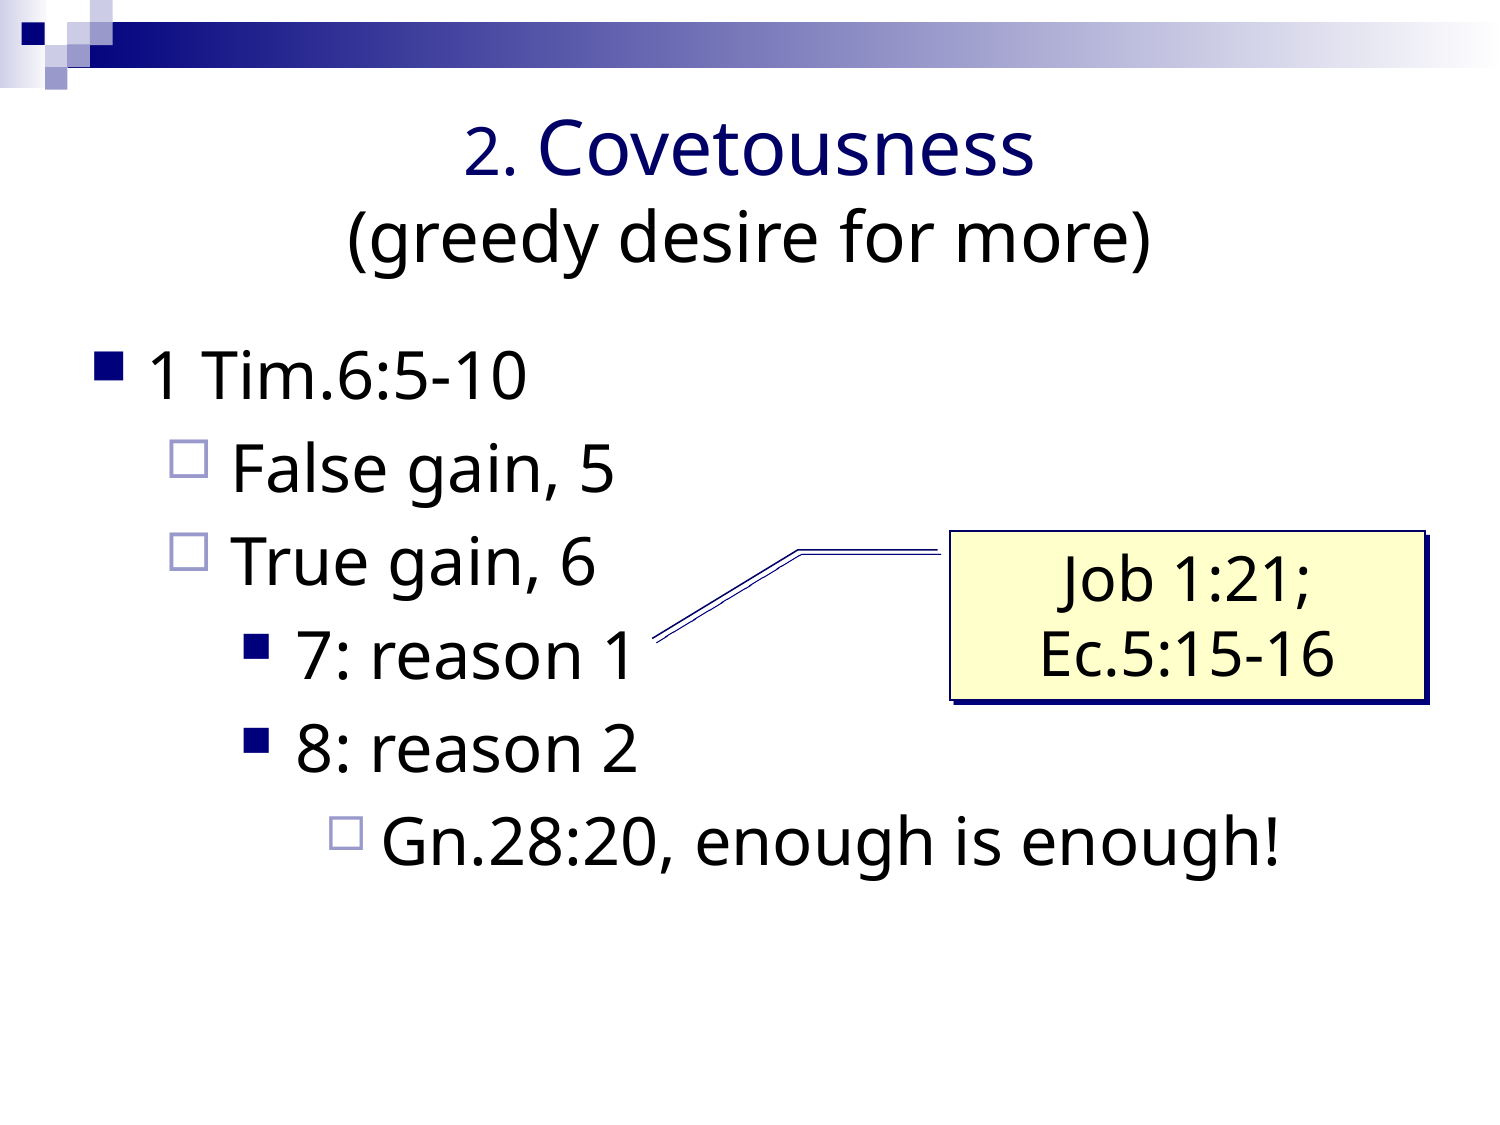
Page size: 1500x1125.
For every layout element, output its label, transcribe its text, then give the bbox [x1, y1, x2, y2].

text_box Job 1:21; Ec.5:15-16 [950, 531, 1426, 700]
title 2. Covetousness (greedy desire for more) [75, 75, 1425, 300]
list 1 Tim.6:5-10 False gain, 5 True gain, 6 7: reason 1 8: reason 2 Gn.28:20, enough is enough! [75, 324, 1425, 1000]
